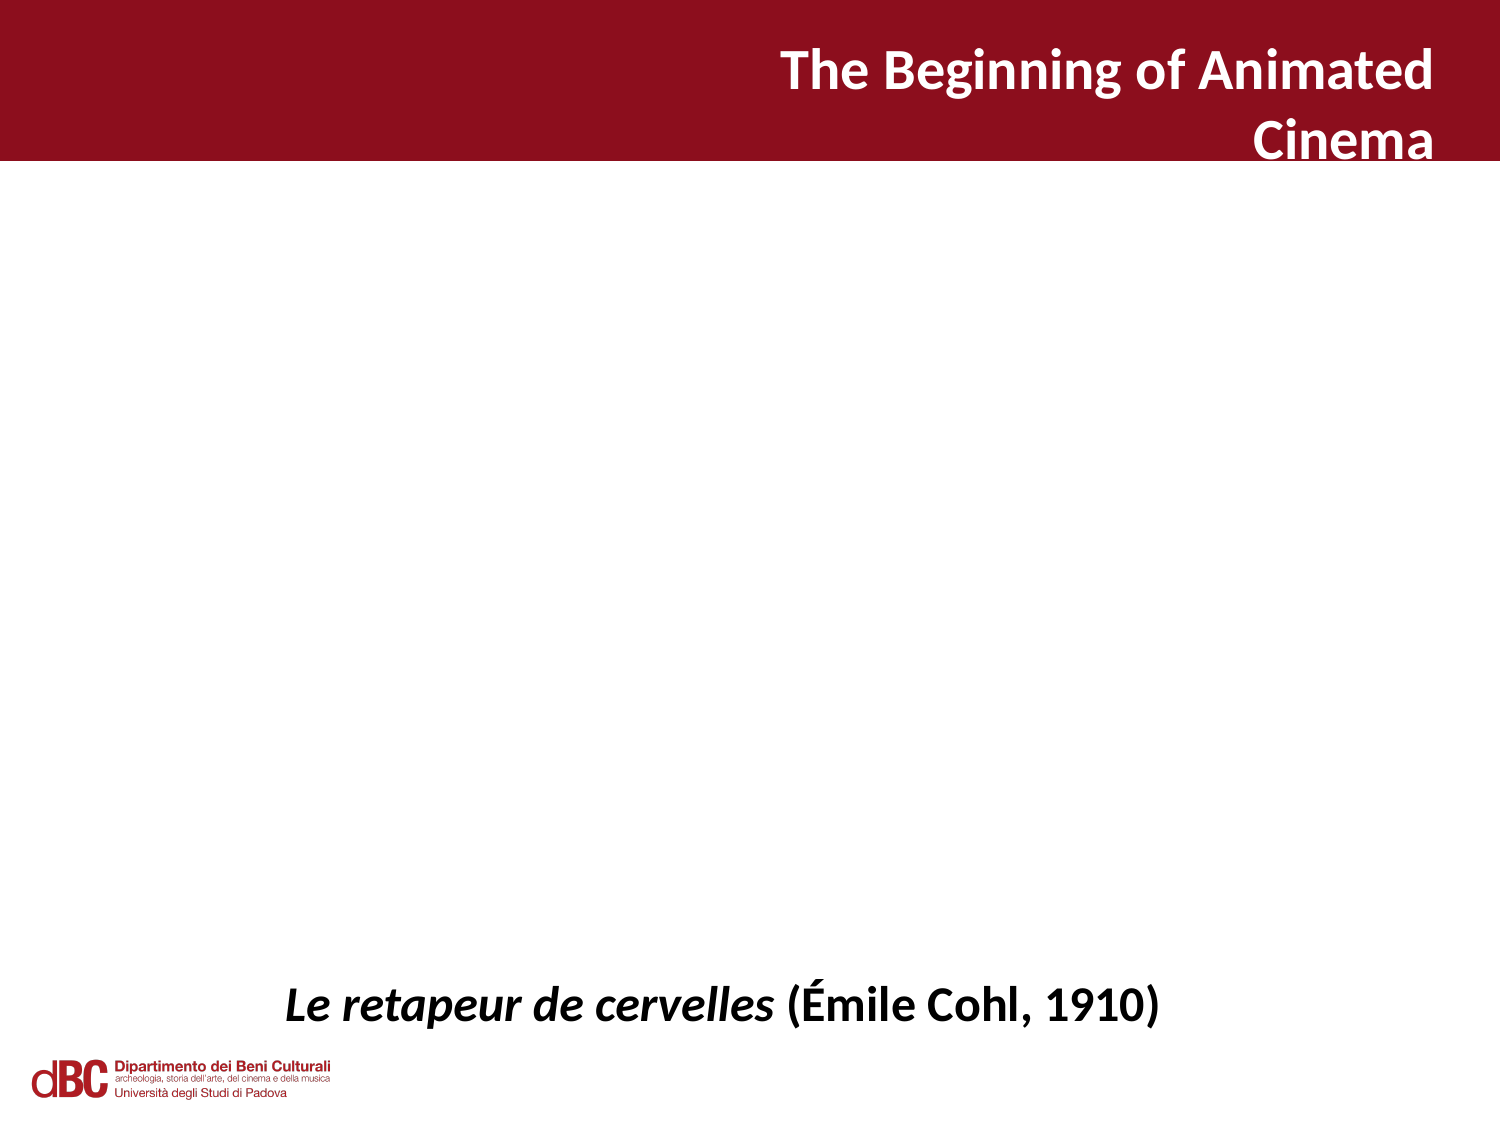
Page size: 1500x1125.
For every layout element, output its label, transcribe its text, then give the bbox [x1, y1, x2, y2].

text_box The Beginning of Animated Cinema Émile Cohl [585, 30, 1436, 141]
picture [29, 1058, 337, 1104]
text_box [0, 0, 1500, 161]
text_box Le retapeur de cervelles (Émile Cohl, 1910) [277, 964, 1211, 1039]
